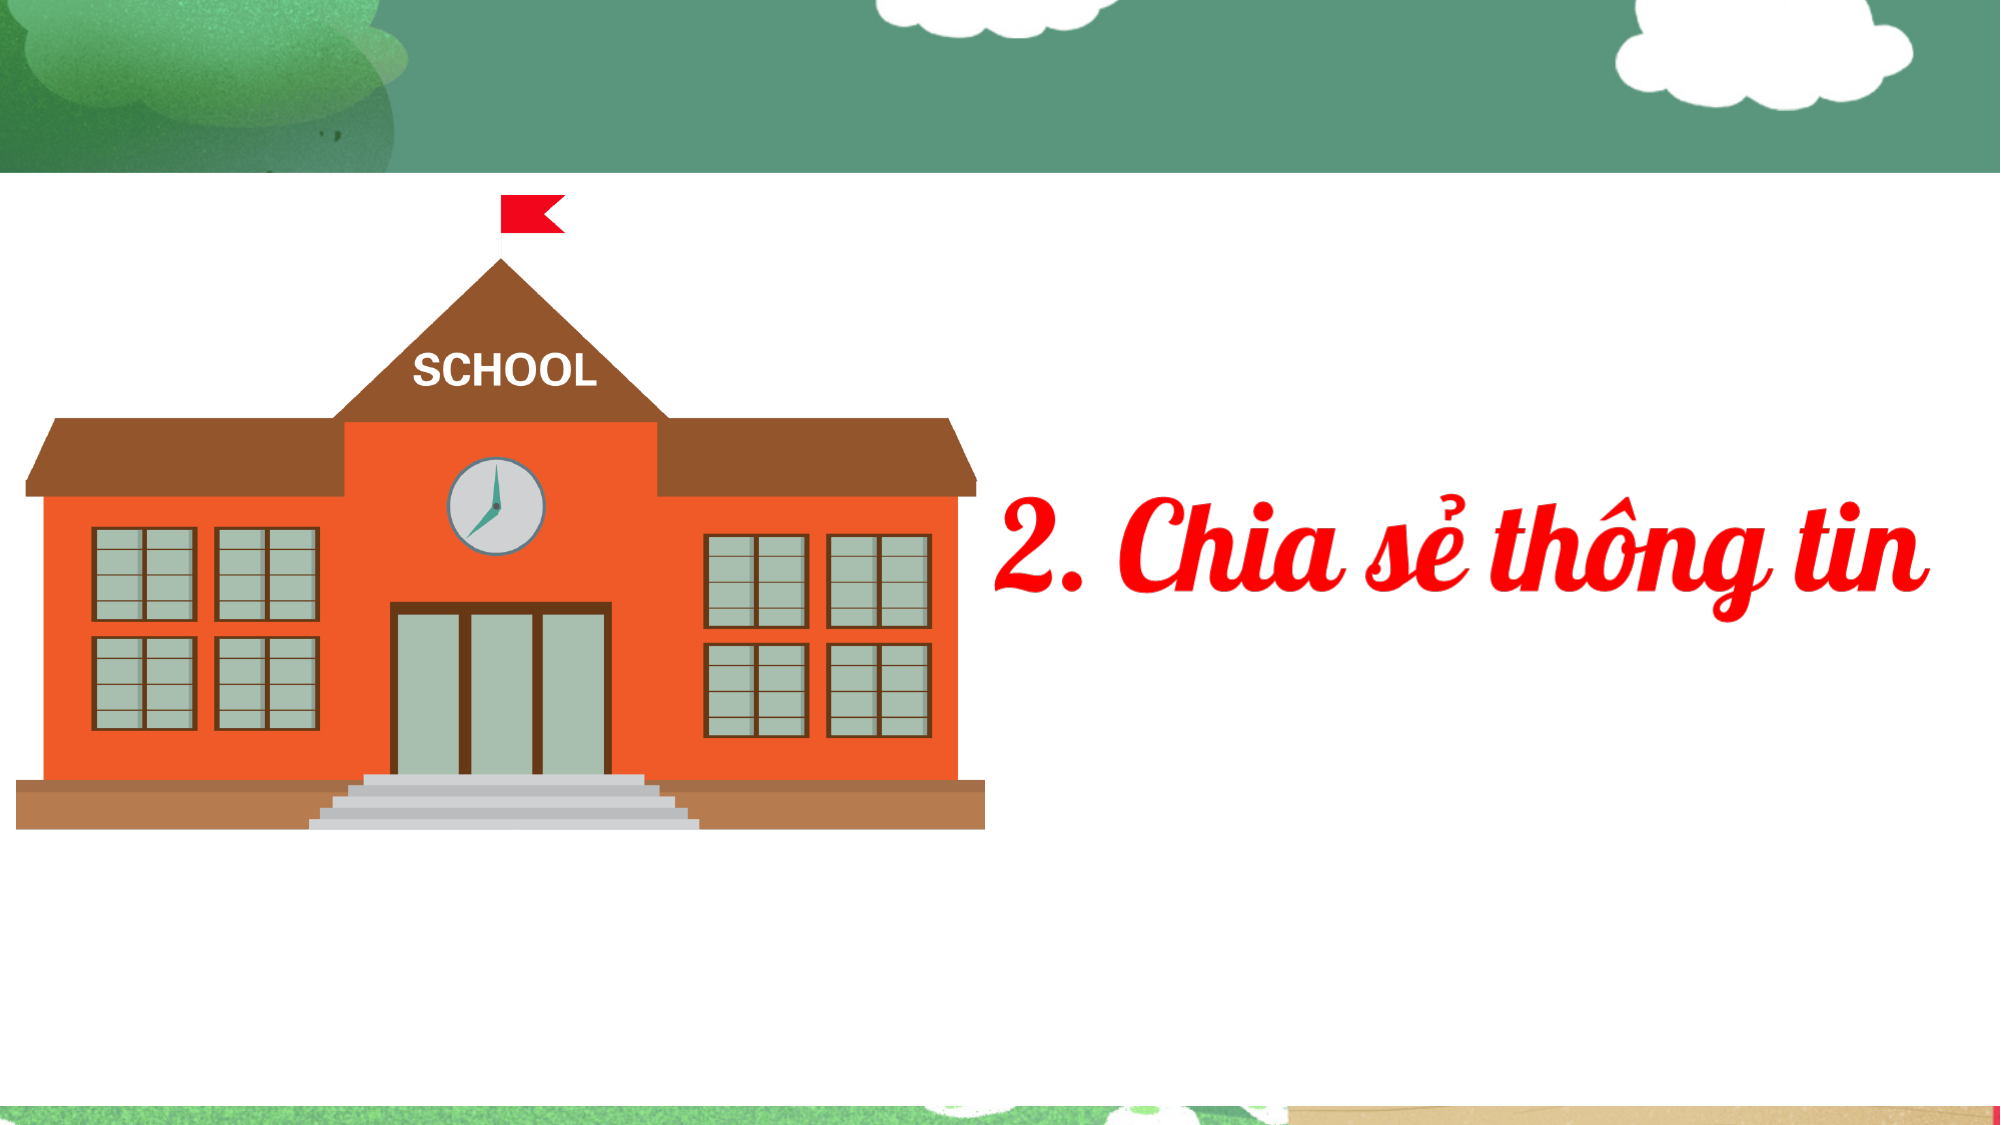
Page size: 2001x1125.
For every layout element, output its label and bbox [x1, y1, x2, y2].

picture [15, 195, 2000, 830]
text_box [0, 0, 2000, 1125]
